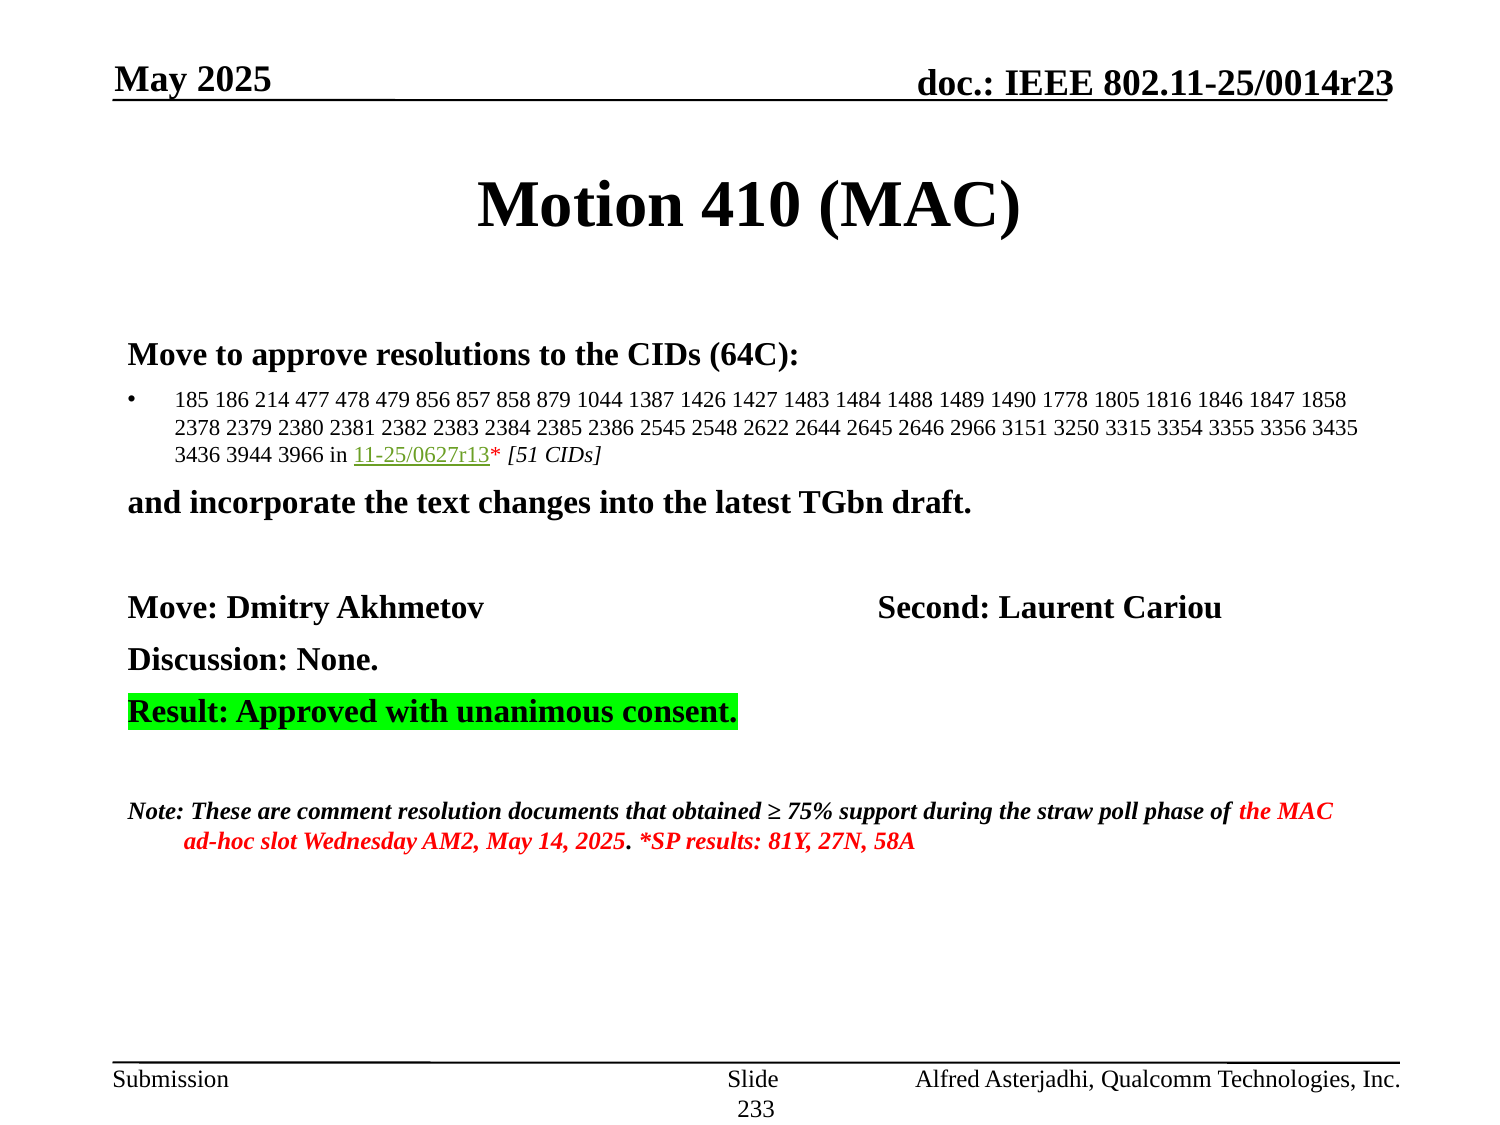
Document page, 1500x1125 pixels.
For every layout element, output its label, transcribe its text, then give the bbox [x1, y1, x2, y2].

slide_number Slide 233 [712, 1061, 800, 1123]
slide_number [114, 54, 423, 100]
title Motion 410 (MAC) [112, 112, 1388, 288]
list Move to approve resolutions to the CIDs (64C): 185 186 214 477 478 479 856 857 858 879 1044 1387 1426 1427 1483 1484 1488 1489 1490 1778 1805 1816 1846 1847 1858 2378 2379 2380 2381 2382 2383 2384 2385 2386 2545 2548 2622 2644 2645 2646 2966 3151 3250 3315 3354 3355 3356 3435 3436 3944 3966 in 11-25/0627r13* [51 CIDs] and incorporate the text changes into the latest TGbn draft. Move: Dmitry Akhmetov Second: Laurent Cariou Discussion: None. Result: Approved with unanimous consent. Note: These are comment resolution documents that obtained ≥ 75% support during the straw poll phase of the MAC ad-hoc slot Wednesday AM2, May 14, 2025. *SP results: 81Y, 27N, 58A [112, 324, 1388, 1063]
footer Alfred Asterjadhi, Qualcomm Technologies, Inc. [878, 1061, 1402, 1093]
